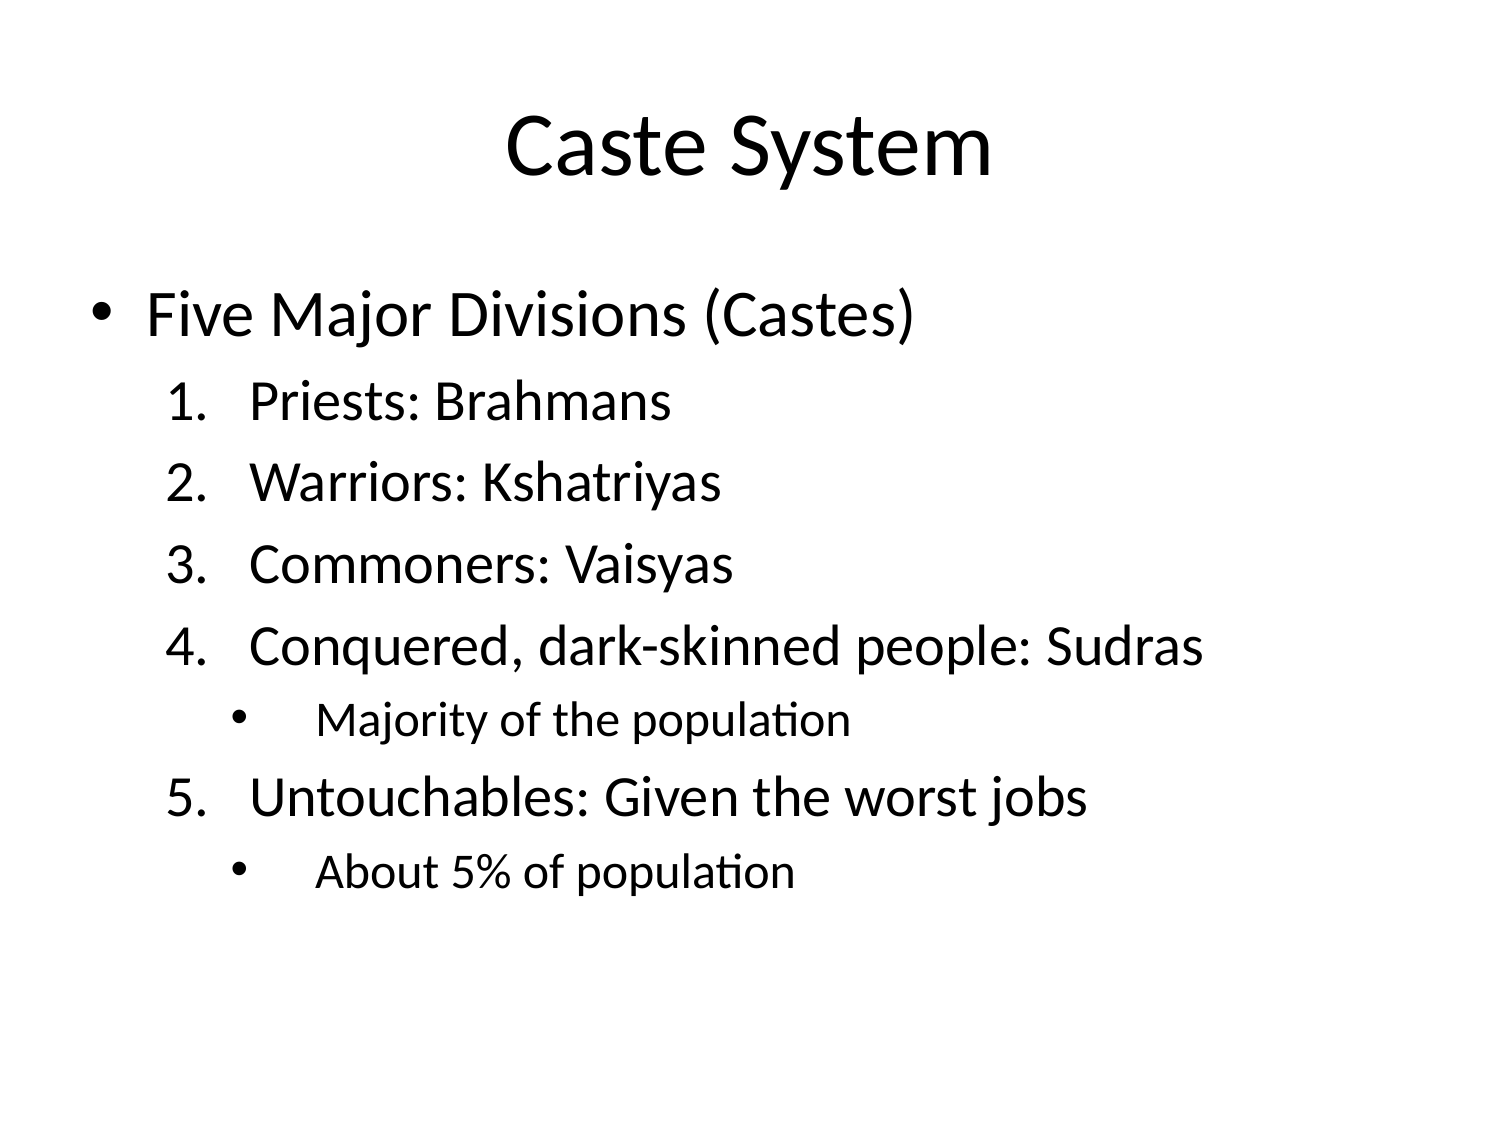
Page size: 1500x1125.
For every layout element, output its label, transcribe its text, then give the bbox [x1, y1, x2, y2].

list Five Major Divisions (Castes) Priests: Brahmans Warriors: Kshatriyas Commoners: Vaisyas Conquered, dark-skinned people: Sudras Majority of the population Untouchables: Given the worst jobs About 5% of population [75, 262, 1425, 1005]
title Caste System [75, 45, 1425, 233]
